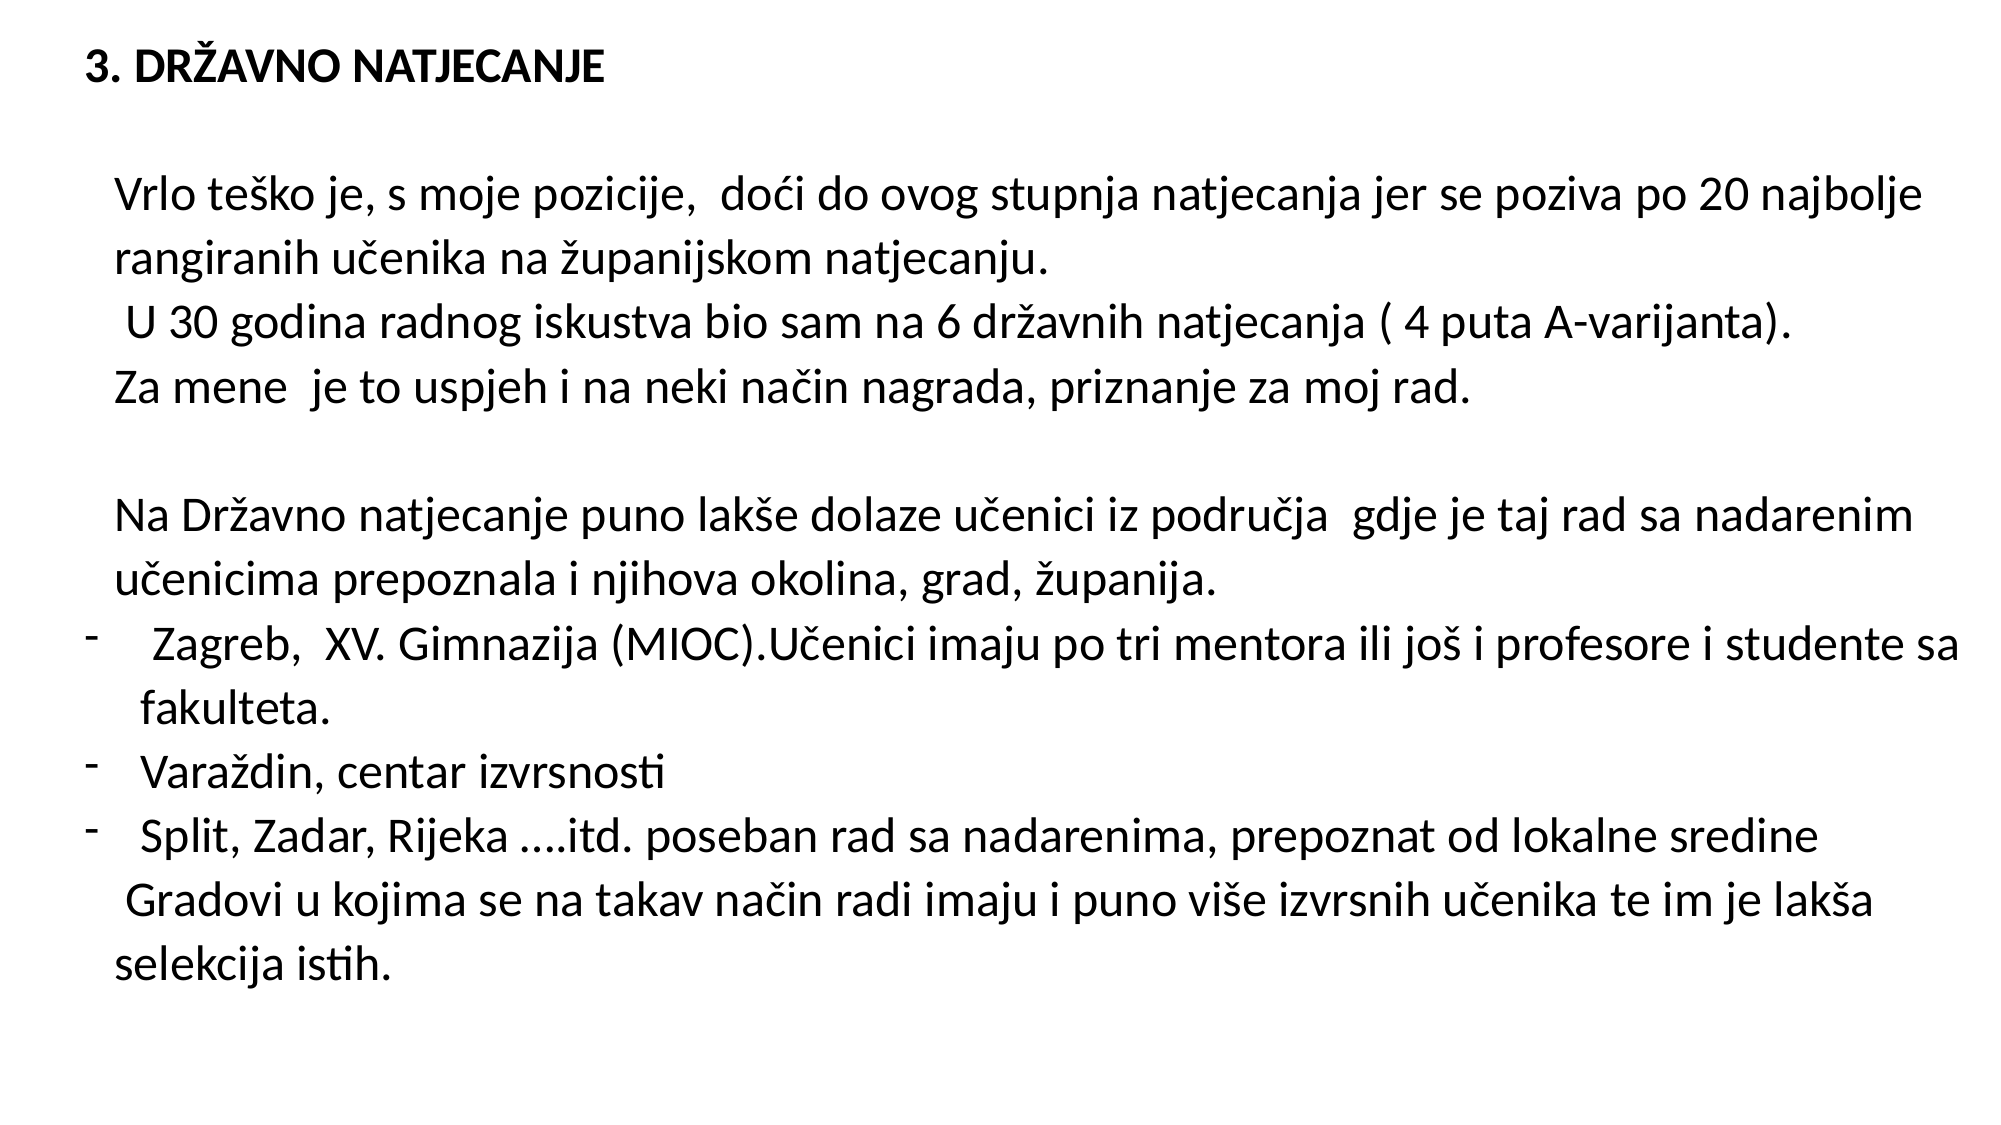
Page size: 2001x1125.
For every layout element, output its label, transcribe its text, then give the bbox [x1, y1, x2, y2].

text_box 3. DRŽAVNO NATJECANJE Vrlo teško je, s moje pozicije, doći do ovog stupnja natjecanja jer se poziva po 20 najbolje rangiranih učenika na županijskom natjecanju. U 30 godina radnog iskustva bio sam na 6 državnih natjecanja ( 4 puta A-varijanta). Za mene je to uspjeh i na neki način nagrada, priznanje za moj rad. Na Državno natjecanje puno lakše dolaze učenici iz područja gdje je taj rad sa nadarenim učenicima prepoznala i njihova okolina, grad, županija. Zagreb, XV. Gimnazija (MIOC).Učenici imaju po tri mentora ili još i profesore i studente sa fakulteta. Varaždin, centar izvrsnosti Split, Zadar, Rijeka ….itd. poseban rad sa nadarenima, prepoznat od lokalne sredine Gradovi u kojima se na takav način radi imaju i puno više izvrsnih učenika te im je lakša selekcija istih. [69, 20, 2000, 1125]
